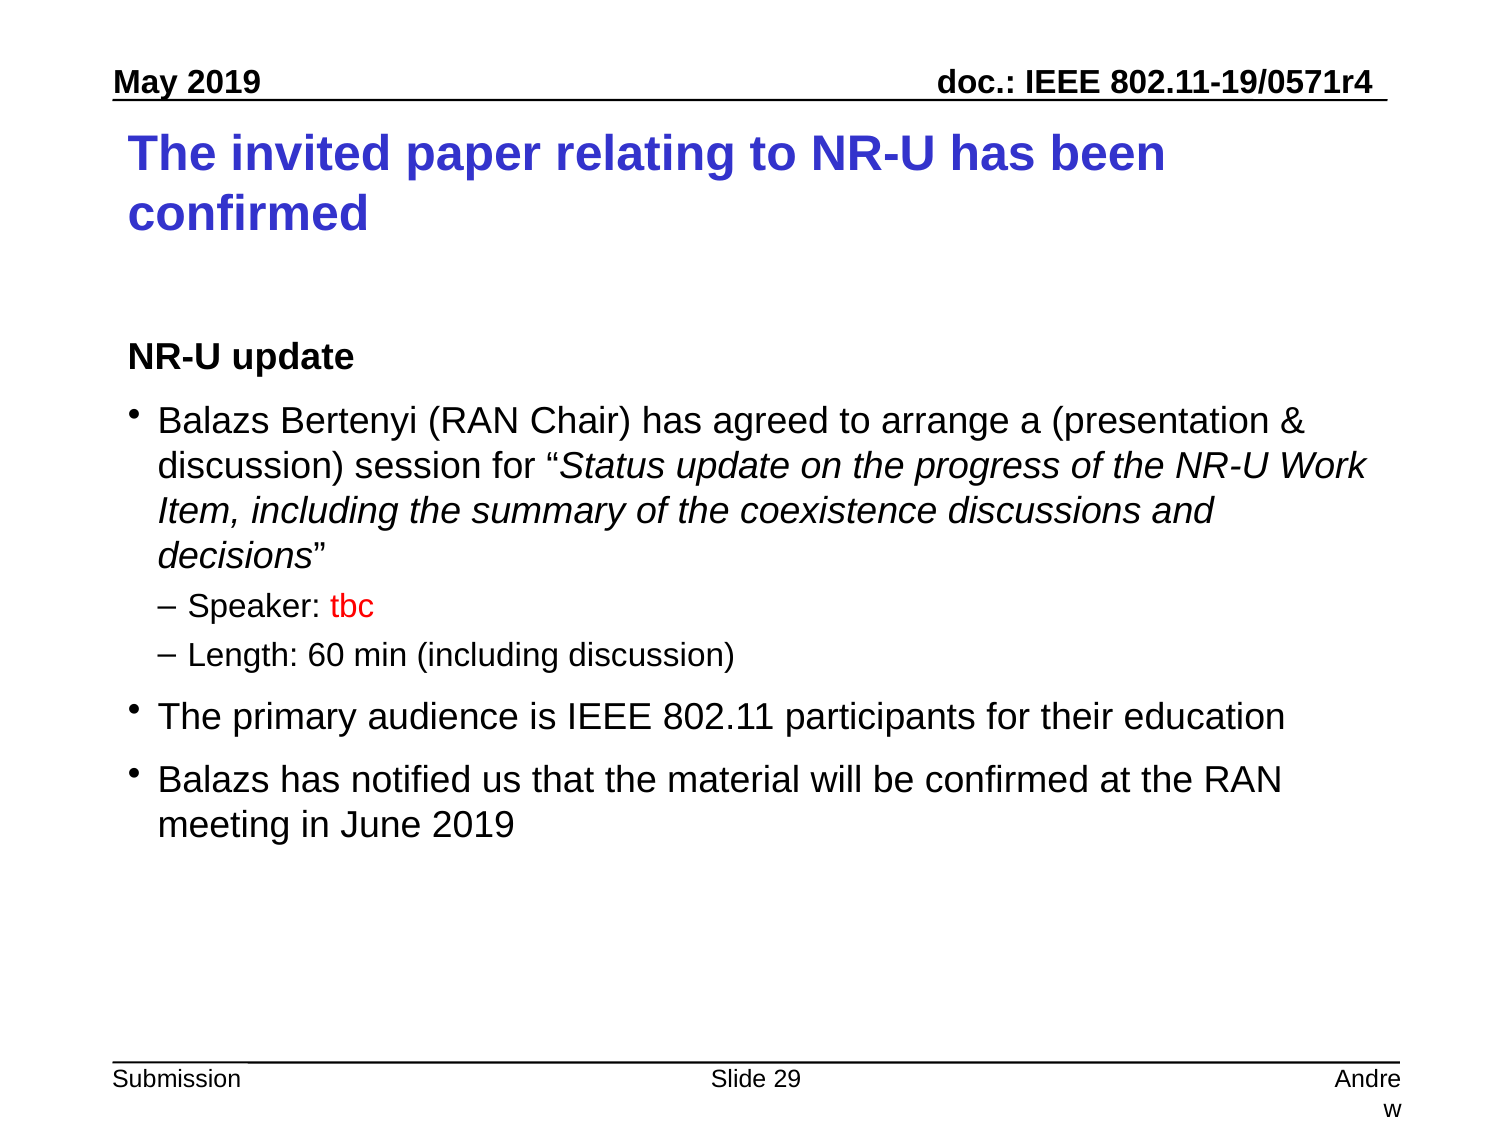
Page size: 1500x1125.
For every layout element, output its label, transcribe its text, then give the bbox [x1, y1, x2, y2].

title The invited paper relating to NR-U has been confirmed [112, 112, 1388, 288]
footer Andrew Myles, Cisco [1320, 1061, 1402, 1093]
slide_number Slide 29 [709, 1061, 803, 1093]
list NR-U update Balazs Bertenyi (RAN Chair) has agreed to arrange a (presentation & discussion) session for “Status update on the progress of the NR-U Work Item, including the summary of the coexistence discussions and decisions” Speaker: tbc Length: 60 min (including discussion) The primary audience is IEEE 802.11 participants for their education Balazs has notified us that the material will be confirmed at the RAN meeting in June 2019 [112, 324, 1388, 1000]
